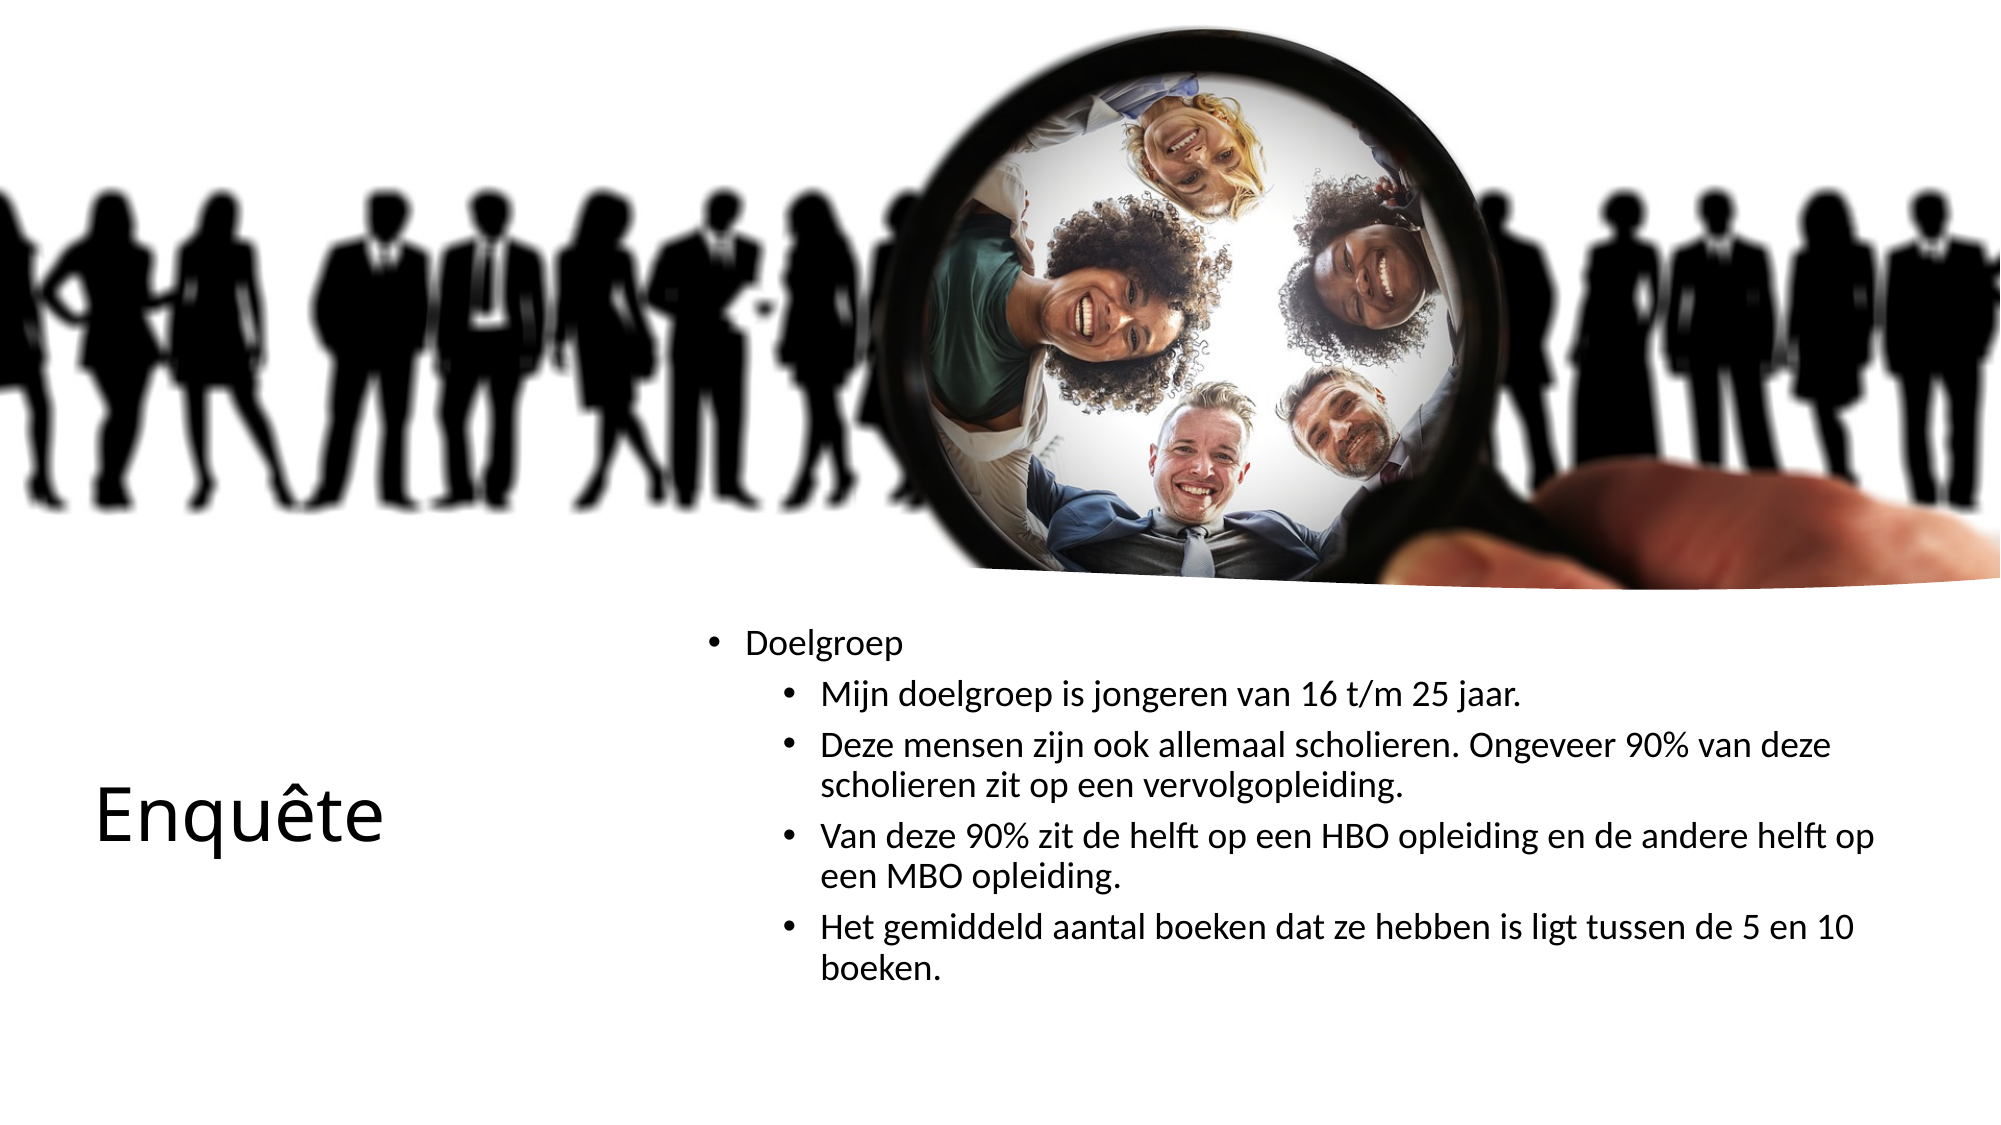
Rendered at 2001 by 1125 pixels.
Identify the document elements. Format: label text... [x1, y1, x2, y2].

picture [0, 0, 2000, 609]
list Doelgroep Mijn doelgroep is jongeren van 16 t/m 25 jaar. Deze mensen zijn ook allemaal scholieren. Ongeveer 90% van deze scholieren zit op een vervolgopleiding. Van deze 90% zit de helft op een HBO opleiding en de andere helft op een MBO opleiding. Het gemiddeld aantal boeken dat ze hebben is ligt tussen de 5 en 10 boeken. [692, 615, 1921, 1018]
title Enquête [78, 615, 619, 1018]
